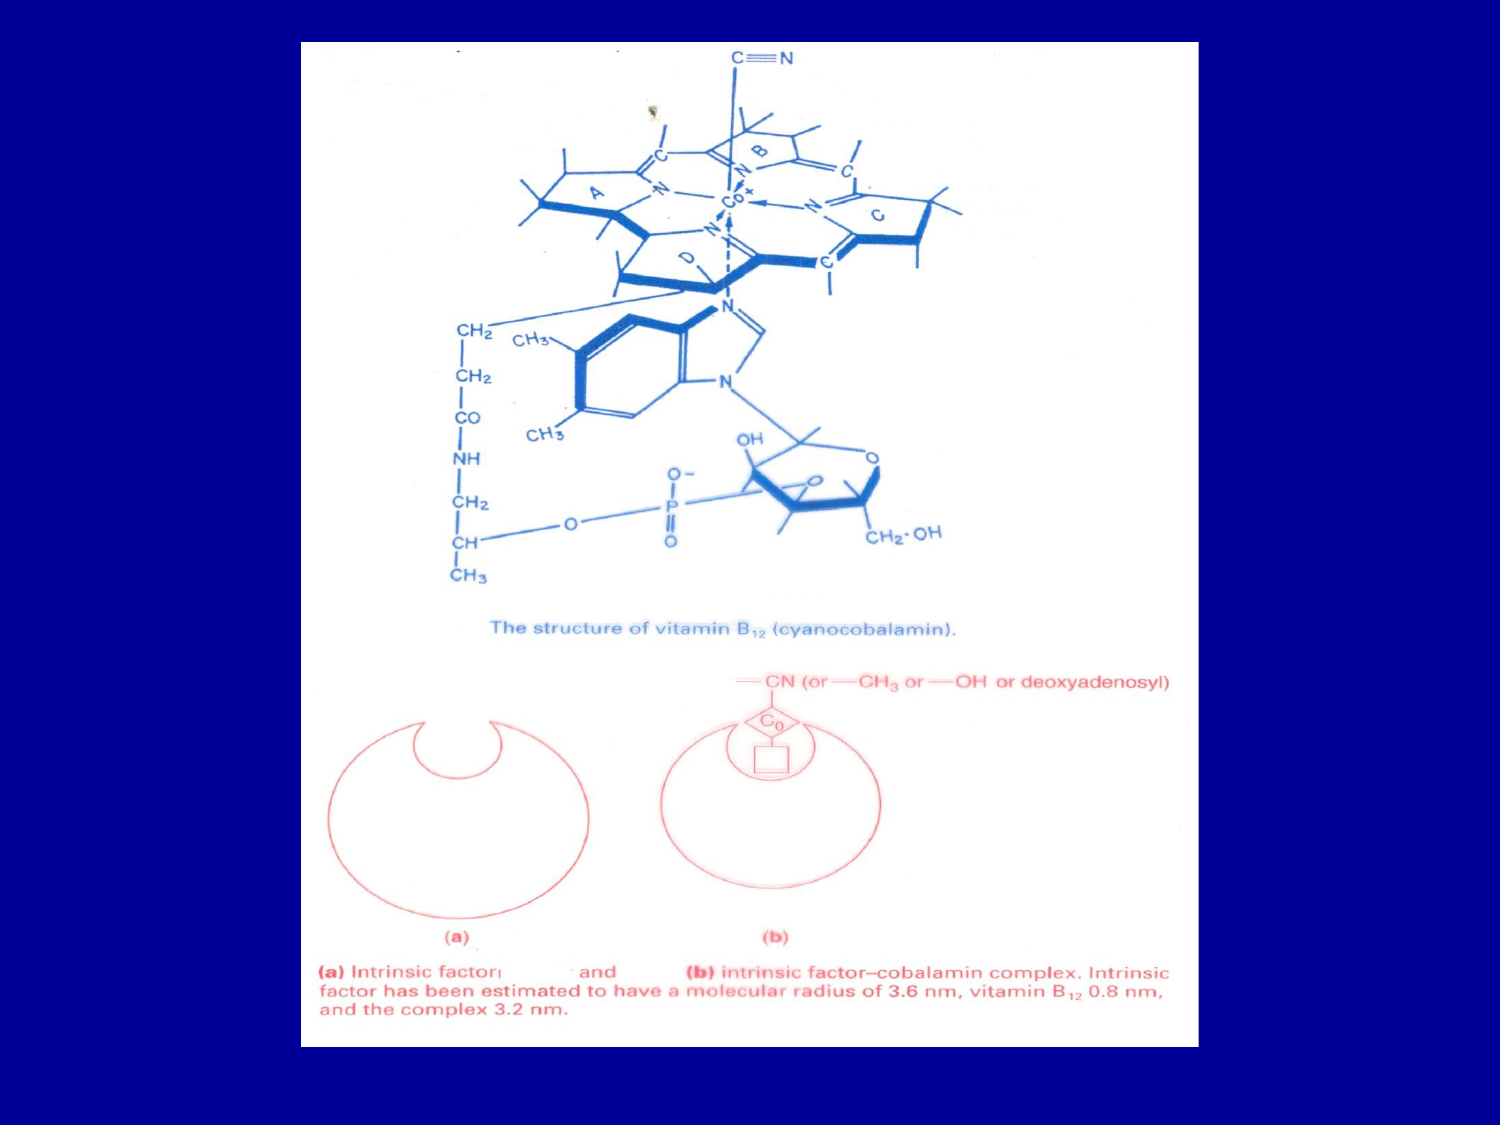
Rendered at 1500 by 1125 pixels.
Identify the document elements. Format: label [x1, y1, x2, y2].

text_box [301, 42, 1199, 1047]
